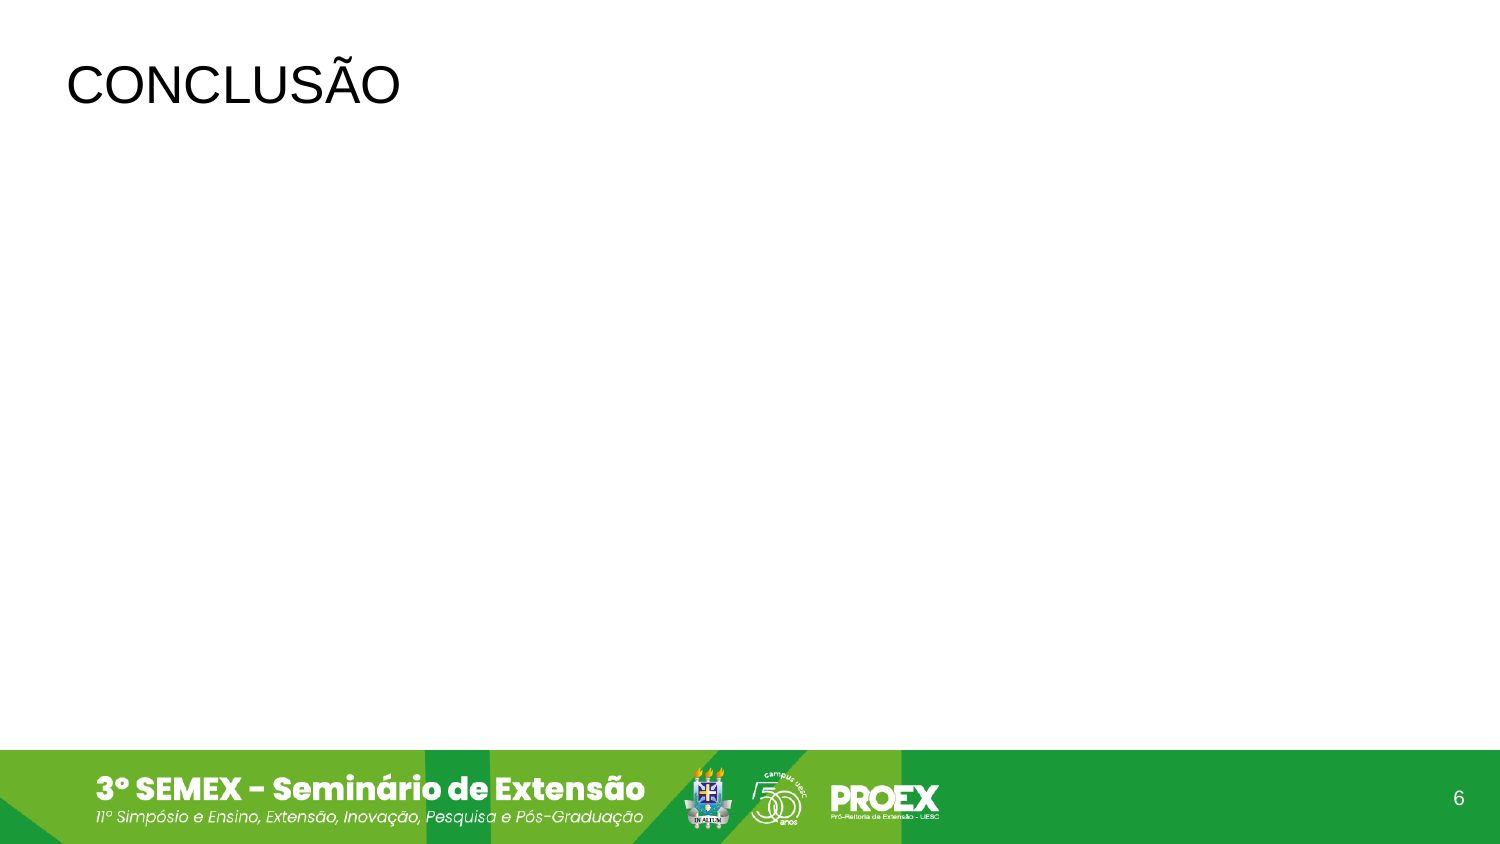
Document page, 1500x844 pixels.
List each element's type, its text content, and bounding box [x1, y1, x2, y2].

slide_number 6 [1389, 764, 1480, 830]
picture [0, 0, 1500, 844]
title CONCLUSÃO [51, 35, 1449, 130]
